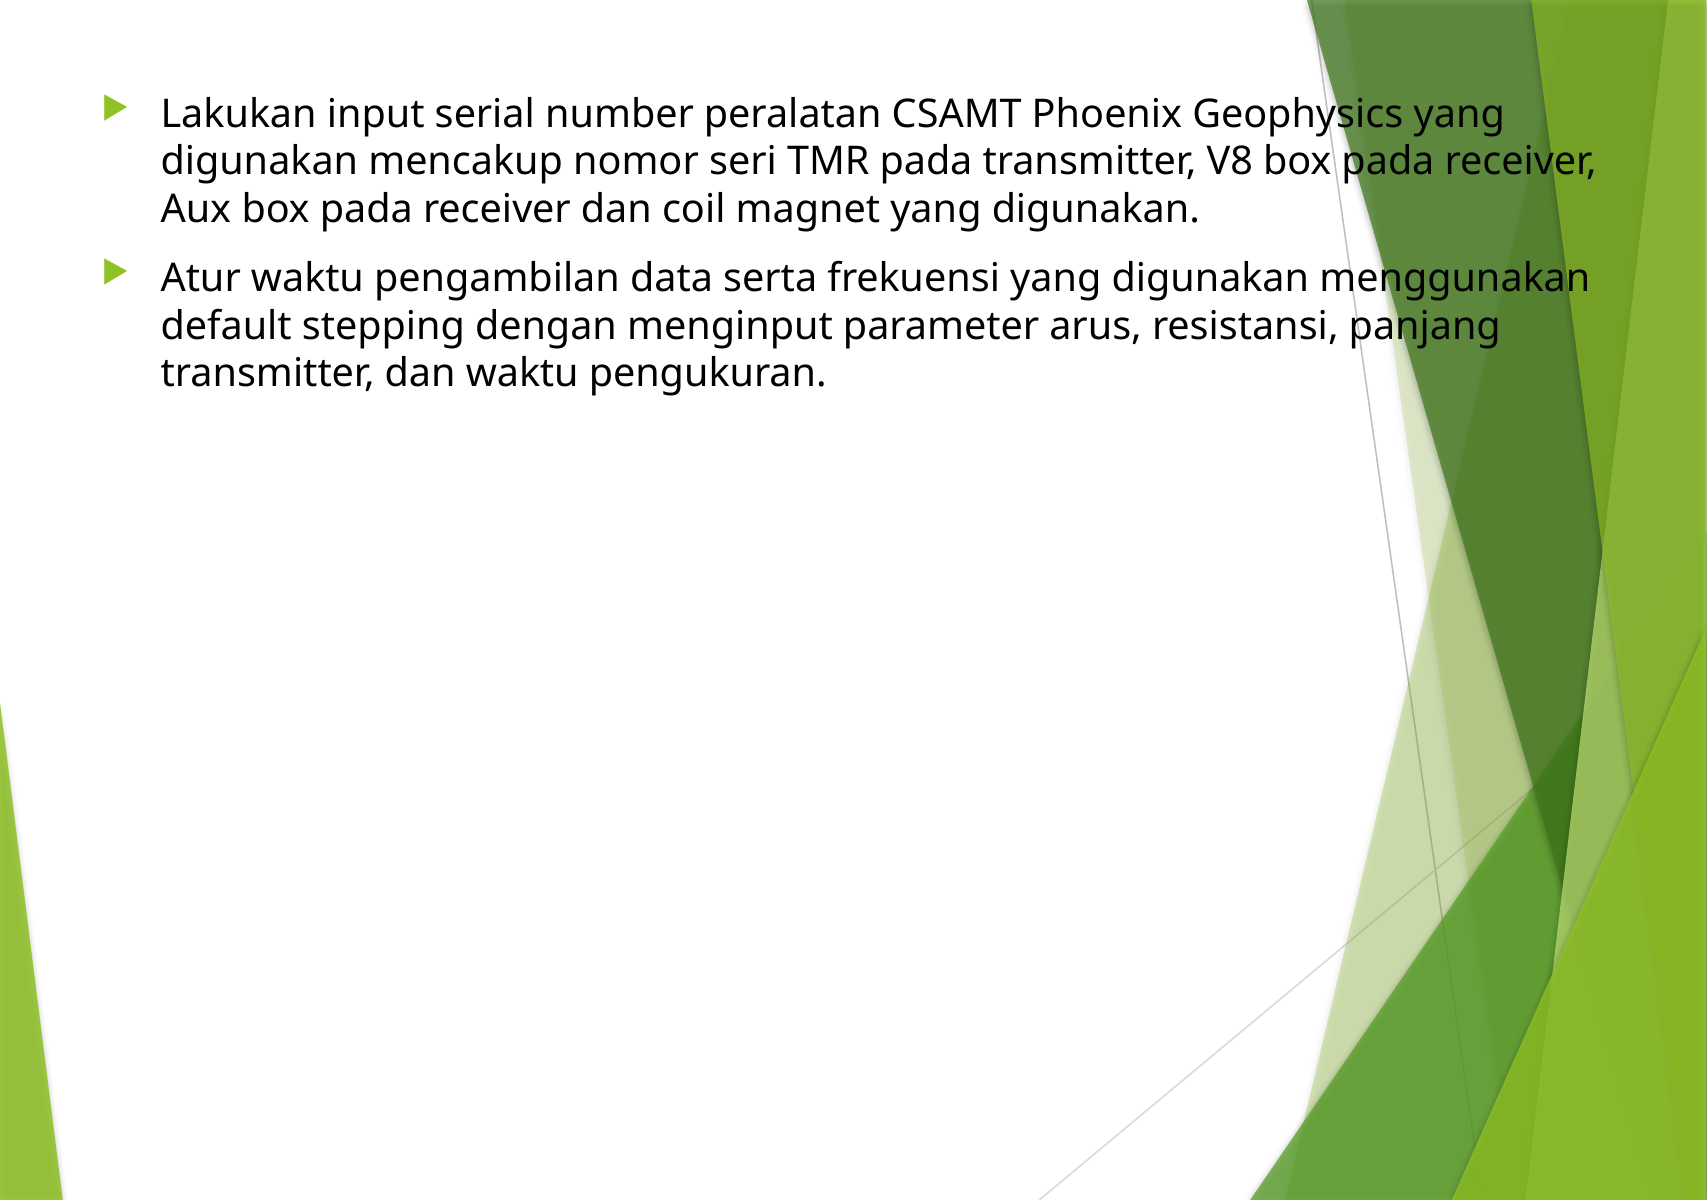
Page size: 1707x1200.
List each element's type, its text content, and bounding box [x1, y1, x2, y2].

list Lakukan input serial number peralatan CSAMT Phoenix Geophysics yang digunakan mencakup nomor seri TMR pada transmitter, V8 box pada receiver, Aux box pada receiver dan coil magnet yang digunakan. Atur waktu pengambilan data serta frekuensi yang digunakan menggunakan default stepping dengan menginput parameter arus, resistansi, panjang transmitter, dan waktu pengukuran. [85, 80, 1622, 1072]
